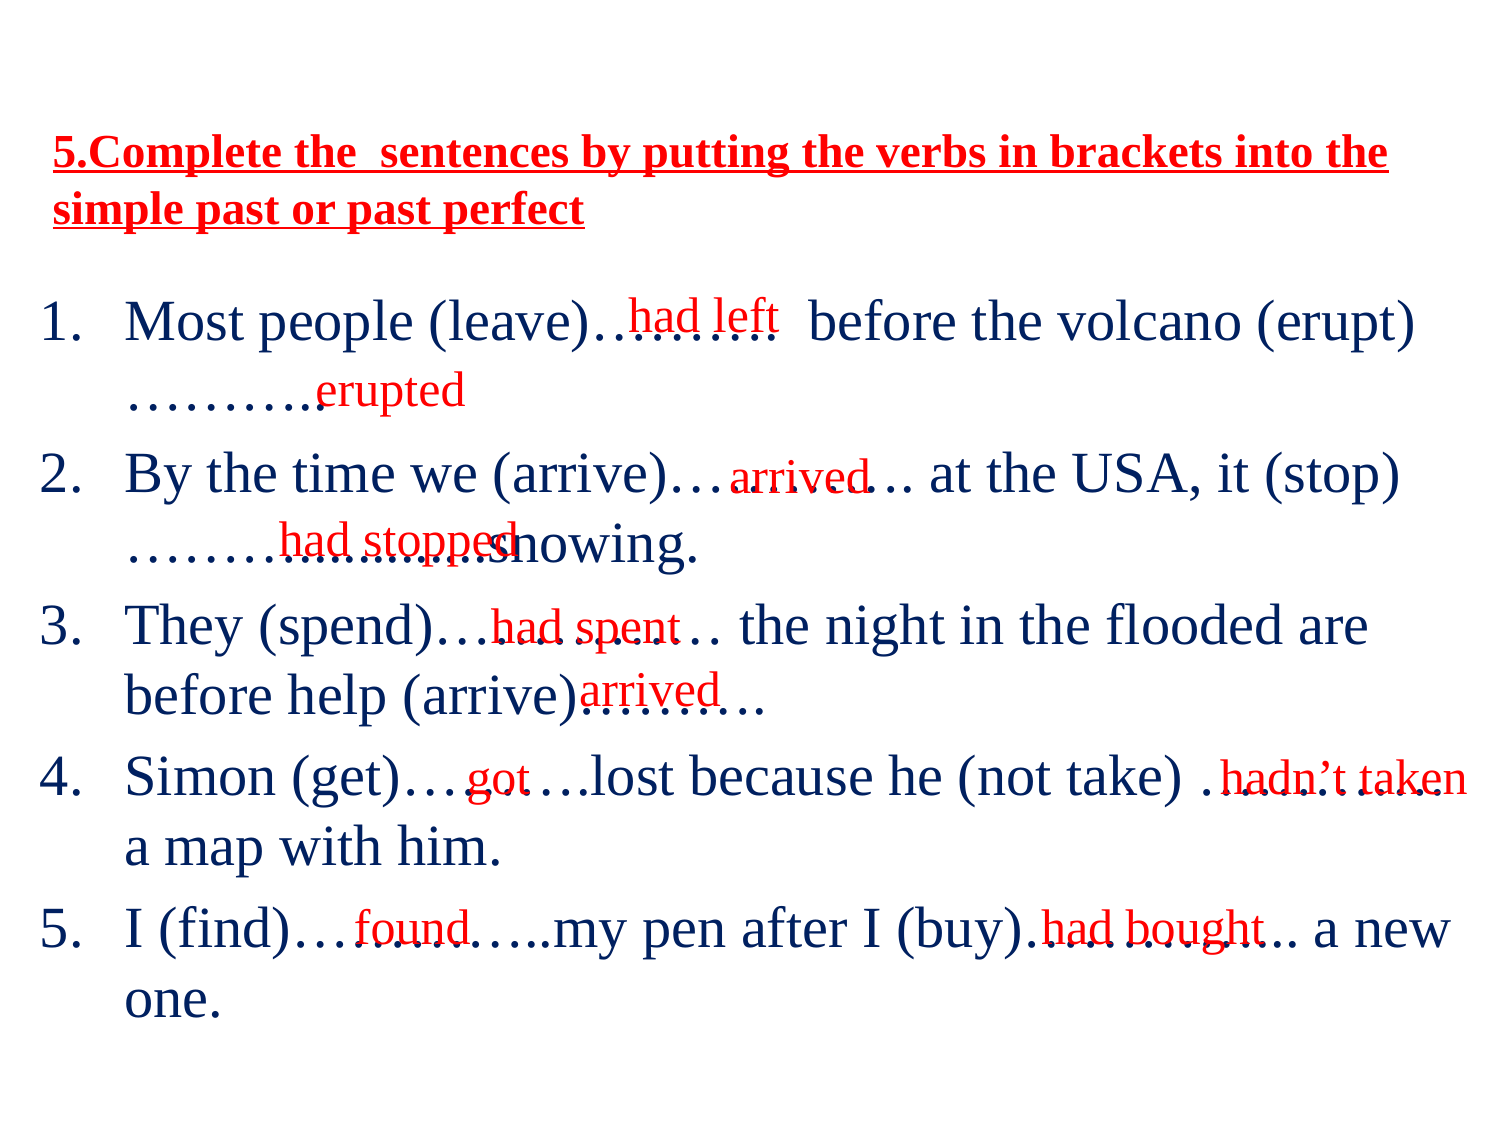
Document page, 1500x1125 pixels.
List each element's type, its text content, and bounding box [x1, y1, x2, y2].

list Most people (leave)………. before the volcano (erupt)……….. By the time we (arrive)…………. at the USA, it (stop)……….............snowing. They (spend)…………… the night in the flooded are before help (arrive)………. Simon (get)……….lost because he (not take) …………. a map with him. I (find)…………..my pen after I (buy)…………... a new one. [24, 275, 1475, 1038]
text_box had left [613, 274, 808, 350]
title 5.Complete the sentences by putting the verbs in brackets into the simple past or past perfect [37, 112, 1475, 242]
text_box had stopped [263, 499, 547, 574]
text_box erupted [300, 349, 481, 425]
text_box hadn’t taken [1204, 737, 1496, 813]
text_box arrived [714, 436, 887, 512]
text_box got [451, 737, 546, 813]
text_box found [326, 887, 486, 963]
text_box had bought [1026, 887, 1293, 963]
text_box arrived [564, 649, 737, 724]
text_box had spent [475, 586, 697, 662]
